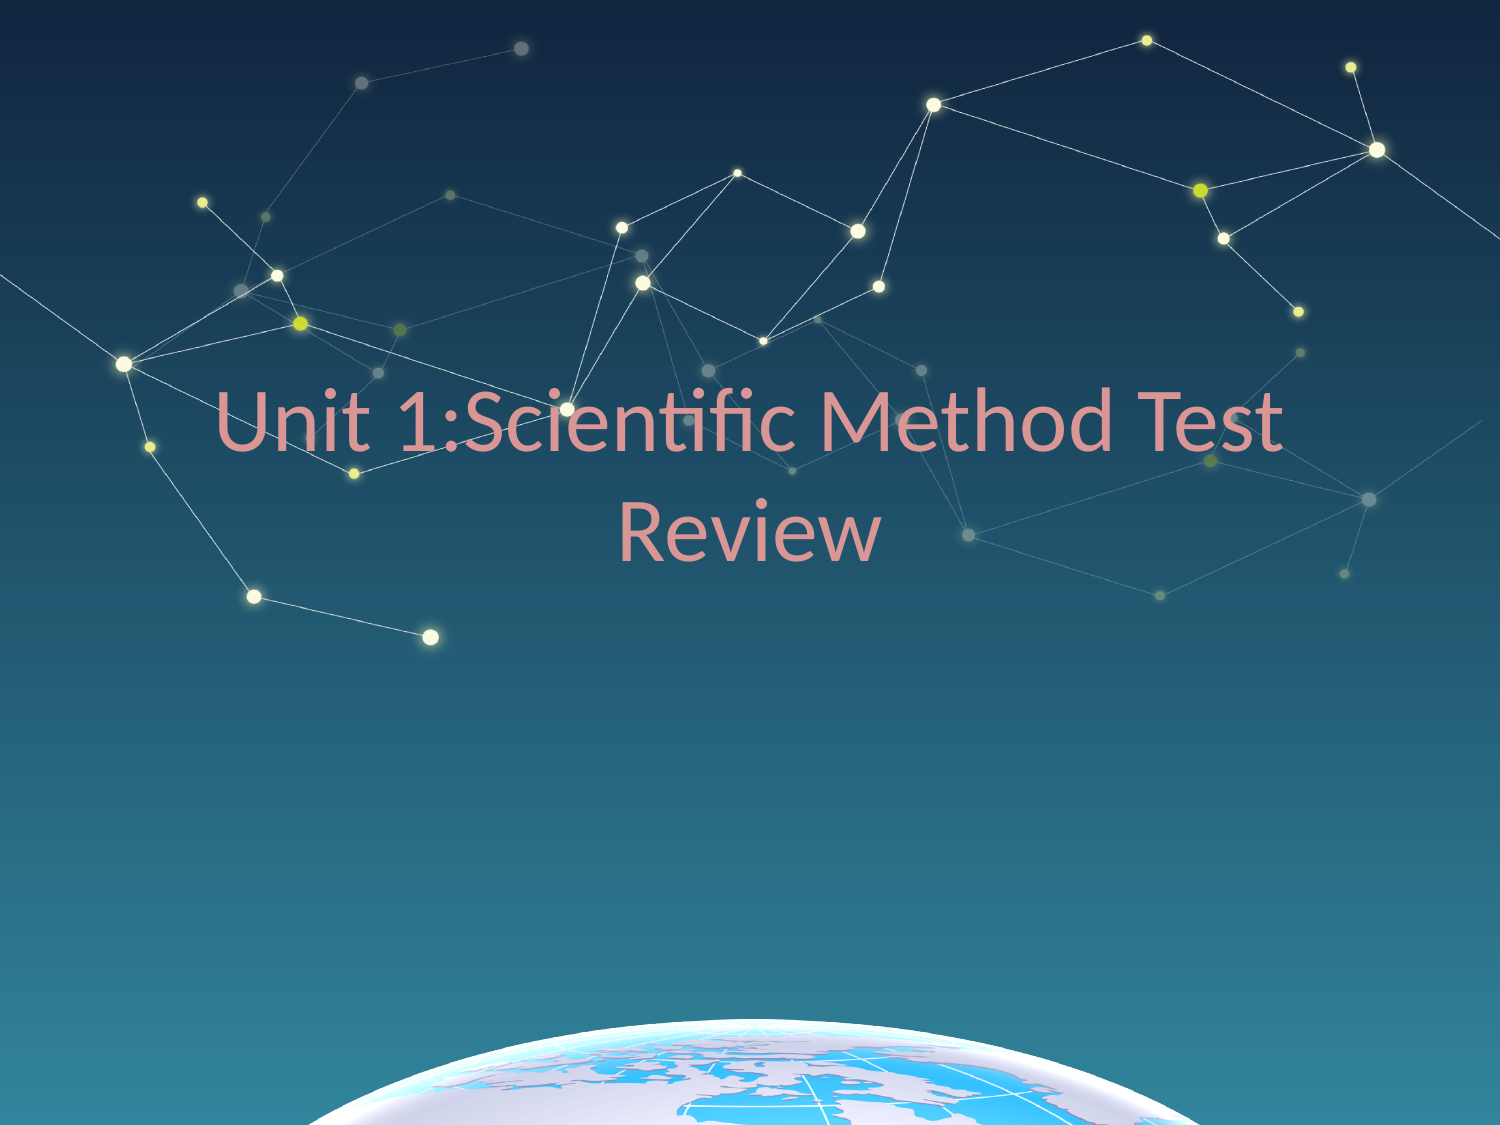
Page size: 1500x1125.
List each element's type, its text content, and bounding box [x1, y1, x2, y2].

picture [0, 0, 1500, 691]
title Unit 1:Scientific Method Test Review [112, 349, 1388, 591]
